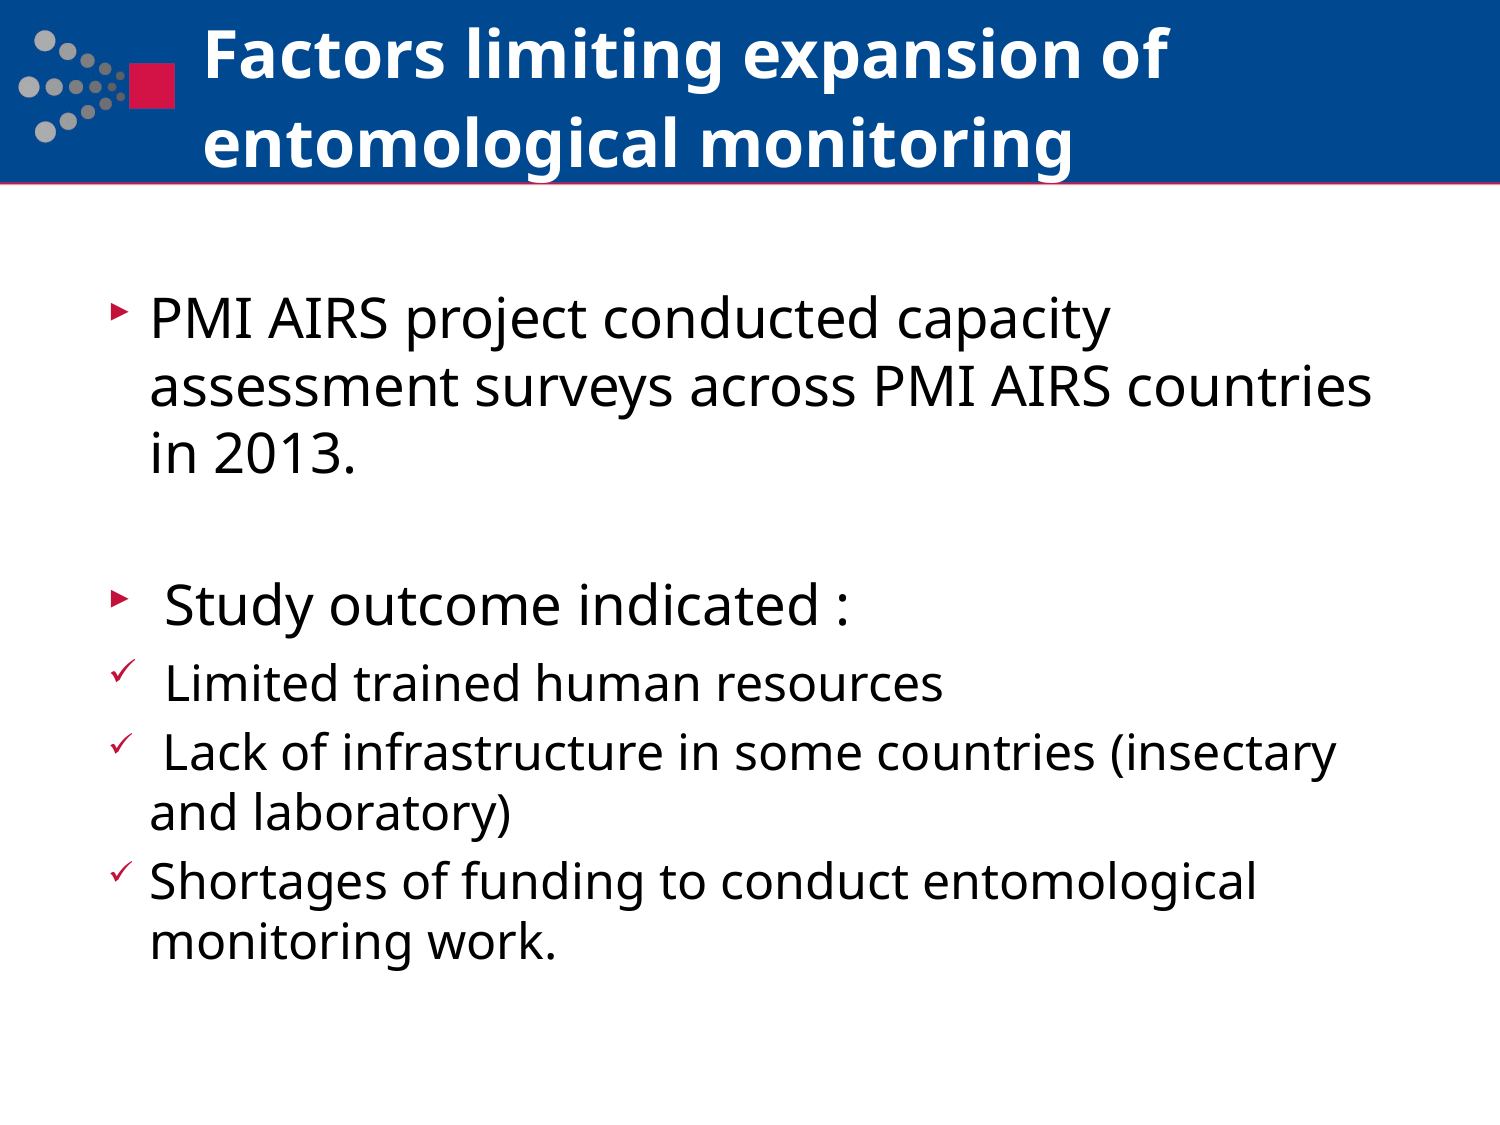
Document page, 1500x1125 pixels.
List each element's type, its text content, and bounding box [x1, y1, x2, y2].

title Factors limiting expansion of entomological monitoring [187, 0, 1500, 198]
list PMI AIRS project conducted capacity assessment surveys across PMI AIRS countries in 2013. Study outcome indicated : Limited trained human resources Lack of infrastructure in some countries (insectary and laboratory) Shortages of funding to conduct entomological monitoring work. [75, 275, 1425, 1018]
picture [0, 0, 187, 188]
